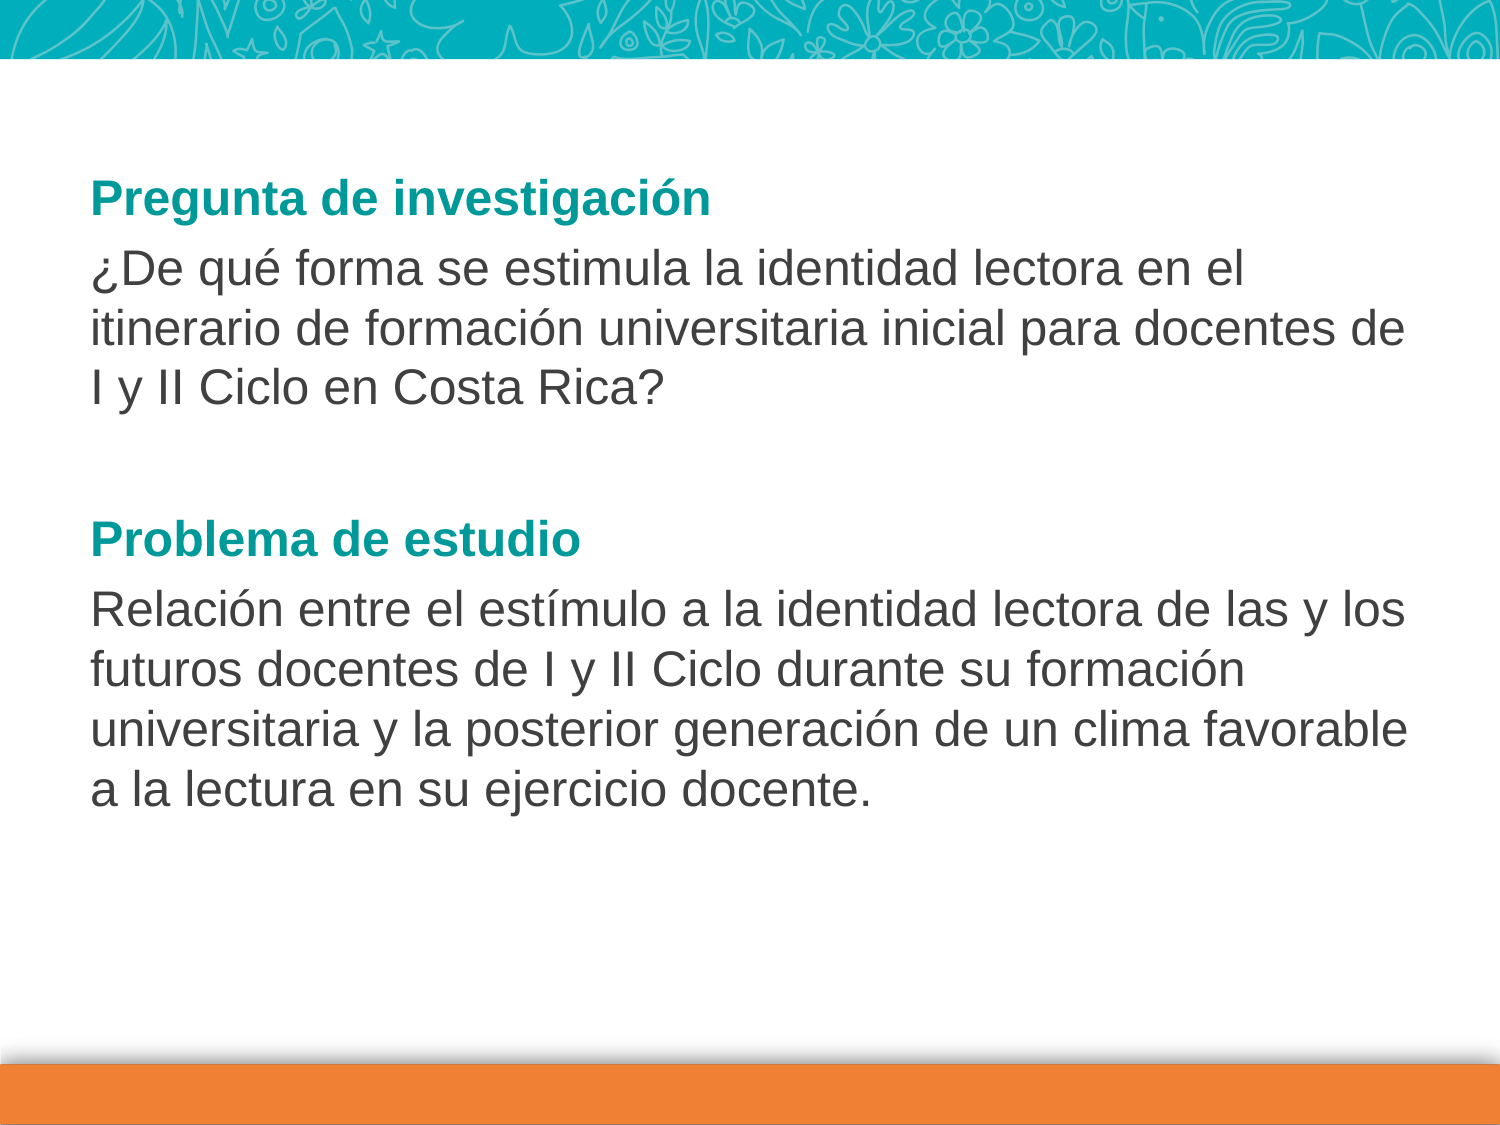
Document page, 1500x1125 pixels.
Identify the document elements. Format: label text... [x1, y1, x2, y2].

picture [0, 0, 1500, 1125]
list Pregunta de investigación ¿De qué forma se estimula la identidad lectora en el itinerario de formación universitaria inicial para docentes de I y II Ciclo en Costa Rica? Problema de estudio Relación entre el estímulo a la identidad lectora de las y los futuros docentes de I y II Ciclo durante su formación universitaria y la posterior generación de un clima favorable a la lectura en su ejercicio docente. [75, 157, 1425, 1080]
